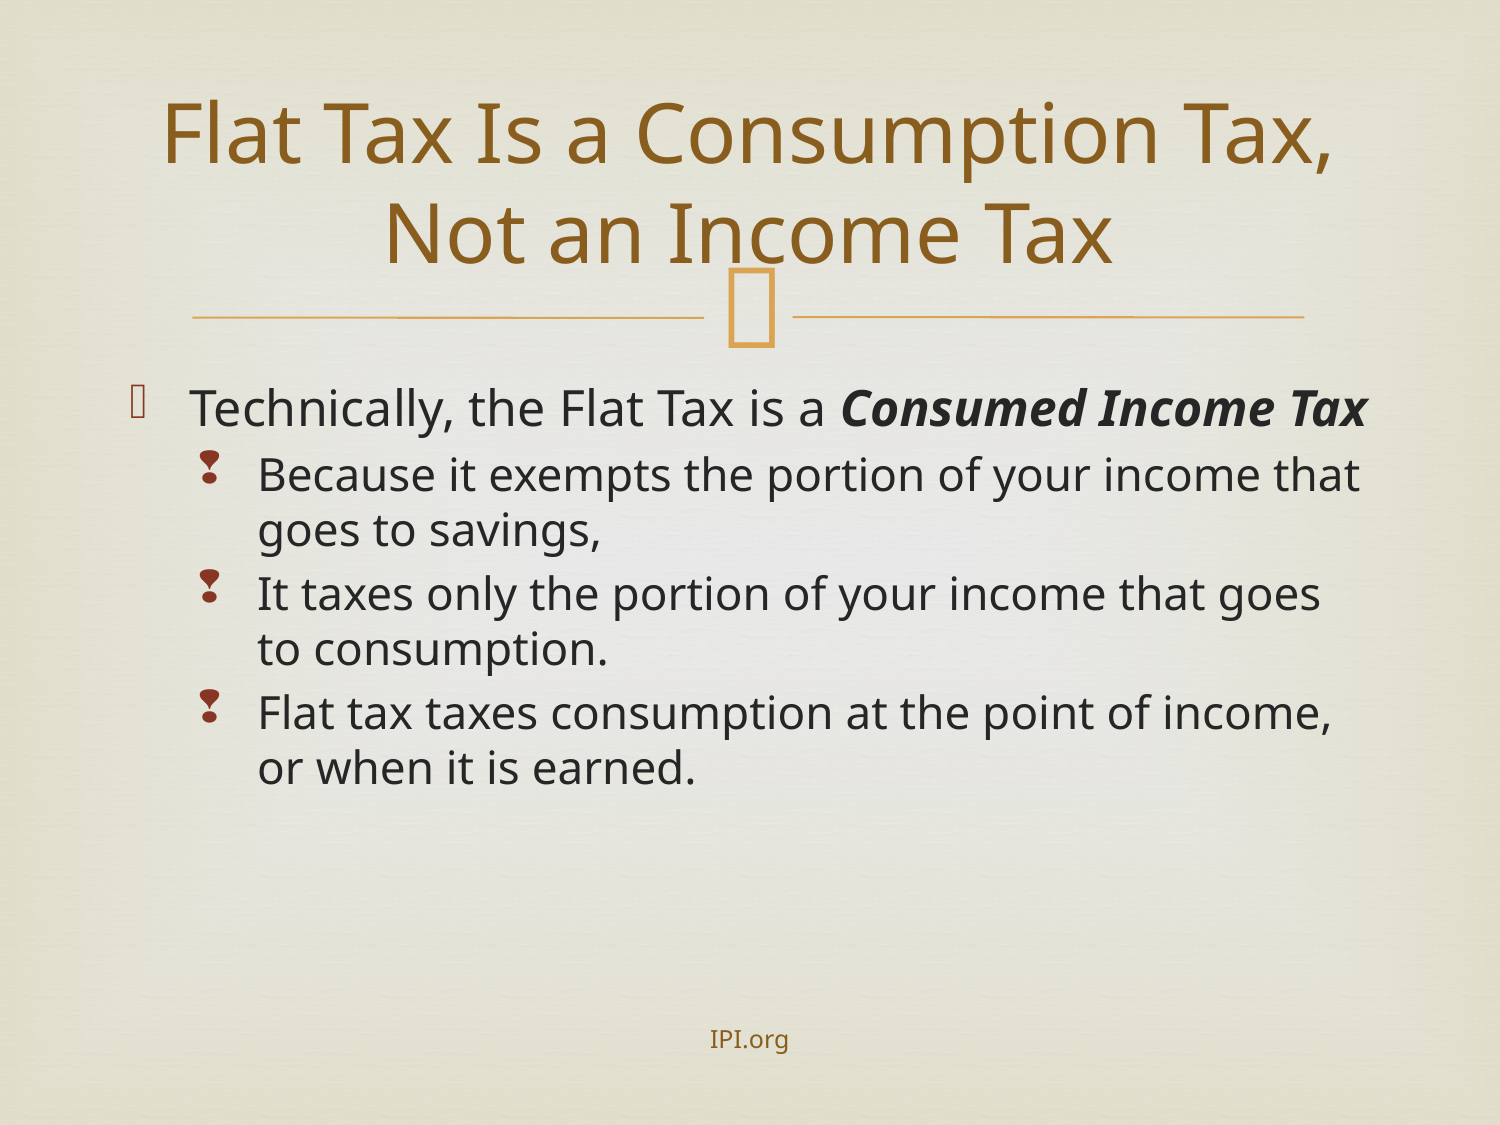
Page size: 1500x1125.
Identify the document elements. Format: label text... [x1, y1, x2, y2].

footer IPI.org [512, 1010, 988, 1071]
list Technically, the Flat Tax is a Consumed Income Tax Because it exempts the portion of your income that goes to savings, It taxes only the portion of your income that goes to consumption. Flat tax taxes consumption at the point of income, or when it is earned. [114, 368, 1386, 1005]
title Flat Tax Is a Consumption Tax, Not an Income Tax [112, 93, 1386, 267]
